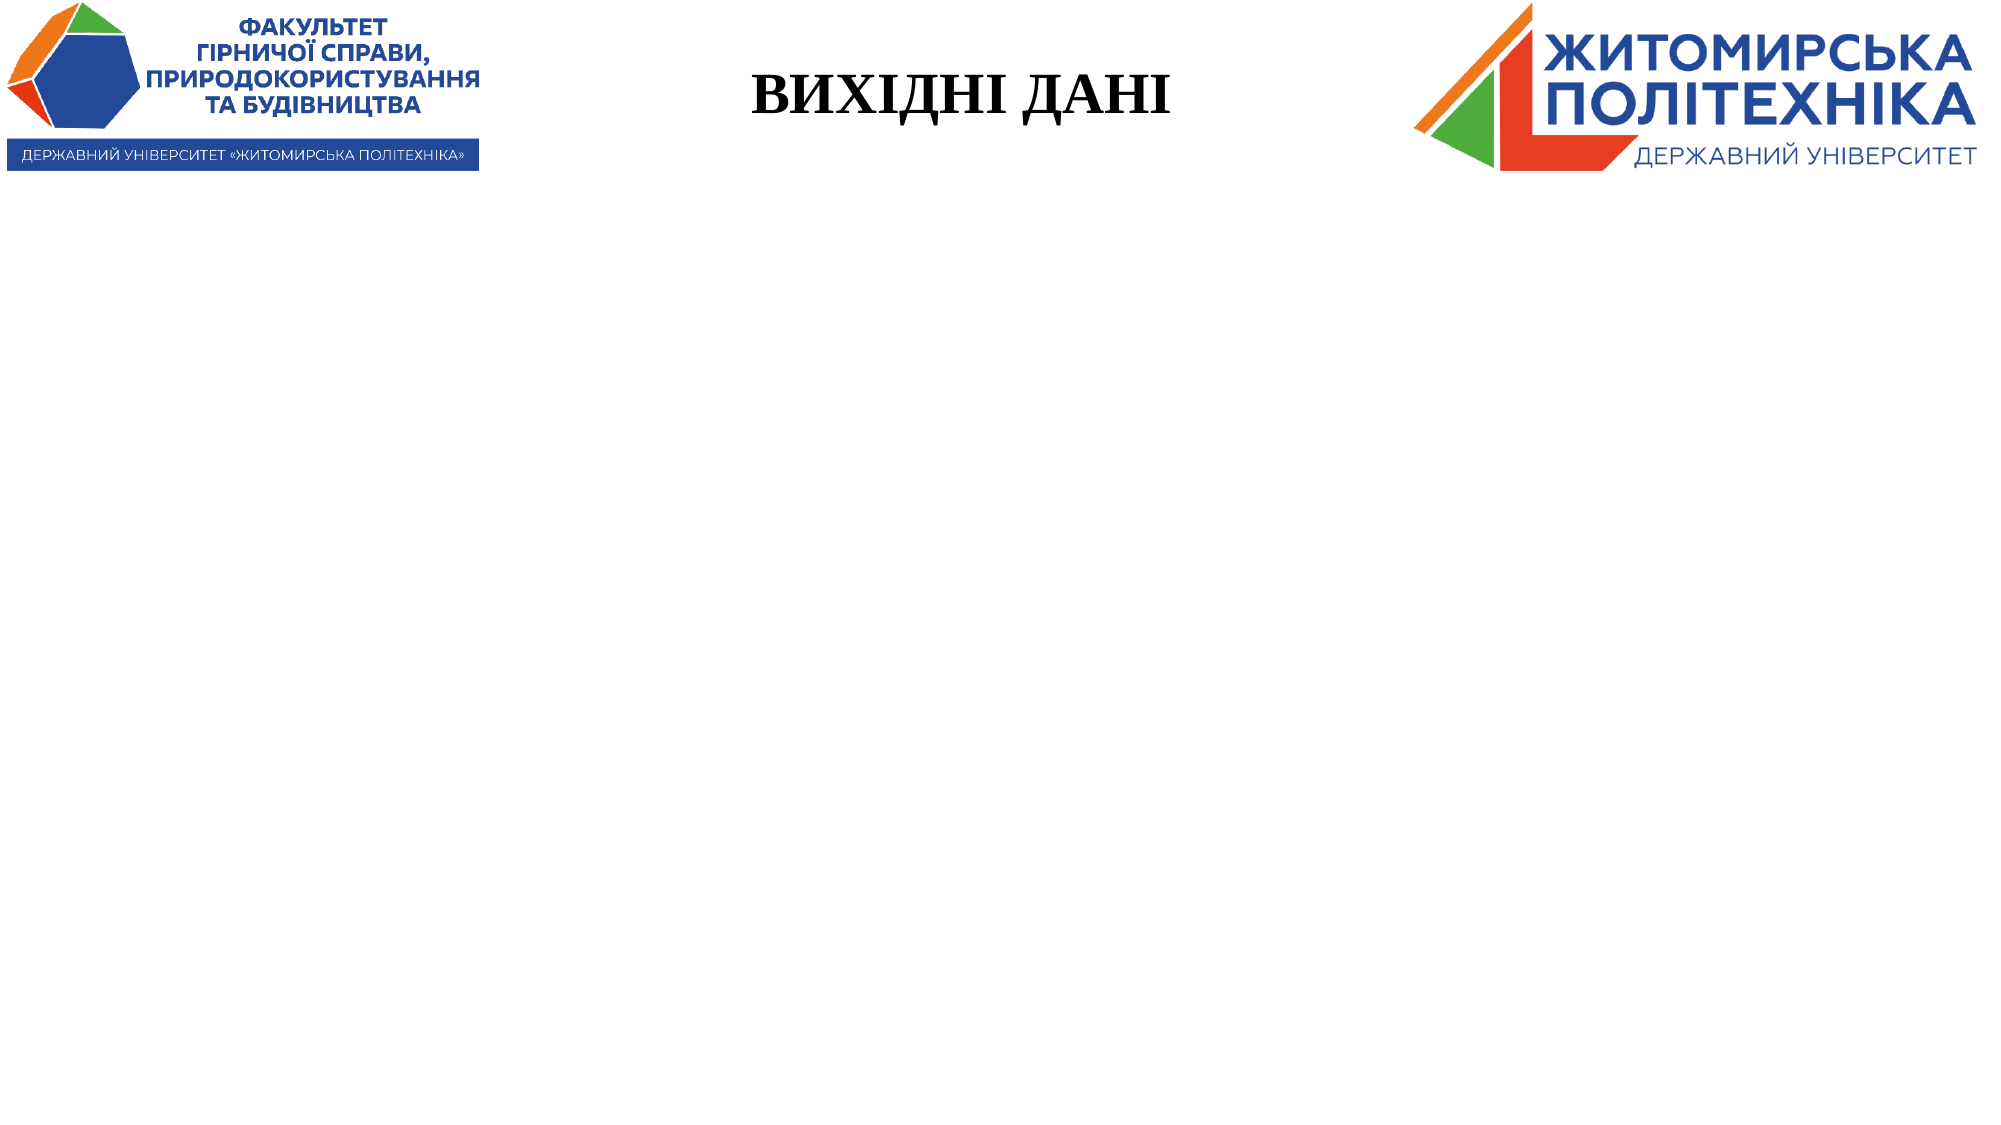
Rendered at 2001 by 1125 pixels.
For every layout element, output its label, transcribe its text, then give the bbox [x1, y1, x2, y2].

title ВИХІДНІ ДАНІ [432, 57, 1491, 203]
picture [1413, 2, 1977, 171]
picture [7, 2, 480, 171]
